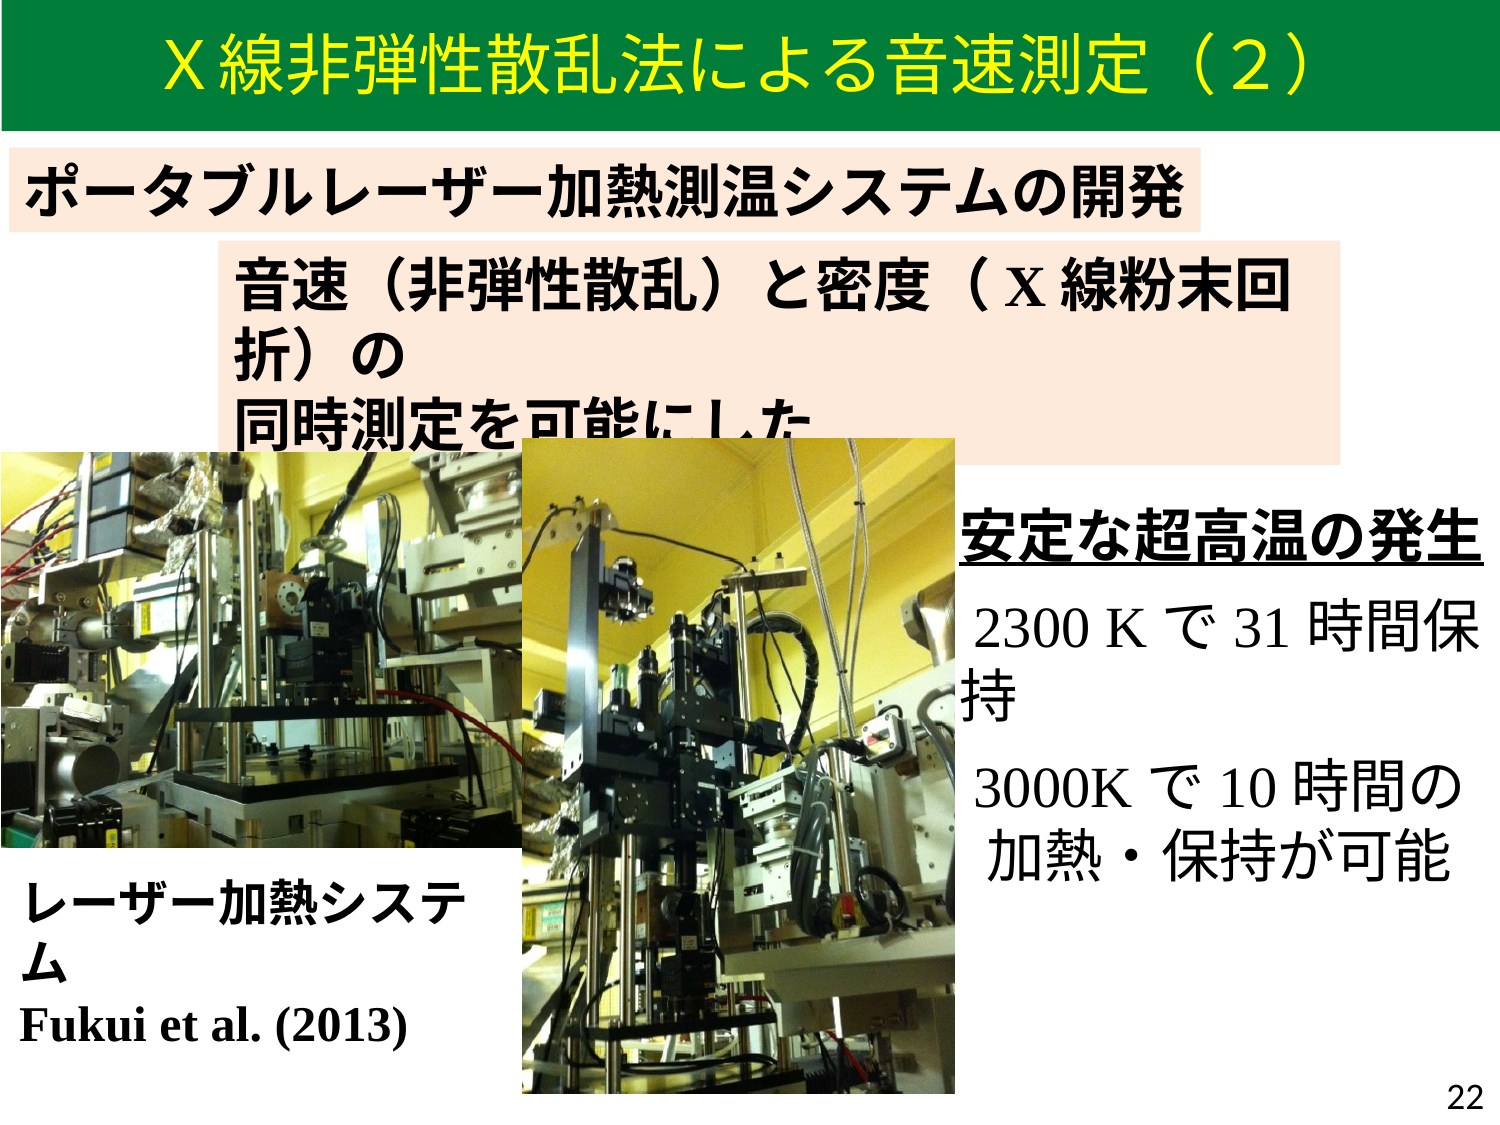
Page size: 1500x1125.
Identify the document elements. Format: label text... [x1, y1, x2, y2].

text_box ポータブルレーザー加熱測温システムの開発 [9, 147, 1201, 233]
text_box 音速（非弾性散乱）と密度（X線粉末回折）の 同時測定を可能にした [218, 240, 1341, 466]
text_box 安定な超高温の発生 2300 Kで31時間保持 3000Kで10時間の 加熱・保持が可能 [959, 491, 1500, 897]
text_box レーザー加熱システム Fukui et al. (2013) [4, 863, 516, 1059]
text_box 22 [1431, 1064, 1500, 1125]
picture [1, 438, 955, 1095]
text_box Ｘ線非弾性散乱法による音速測定（２） [0, 0, 1500, 133]
